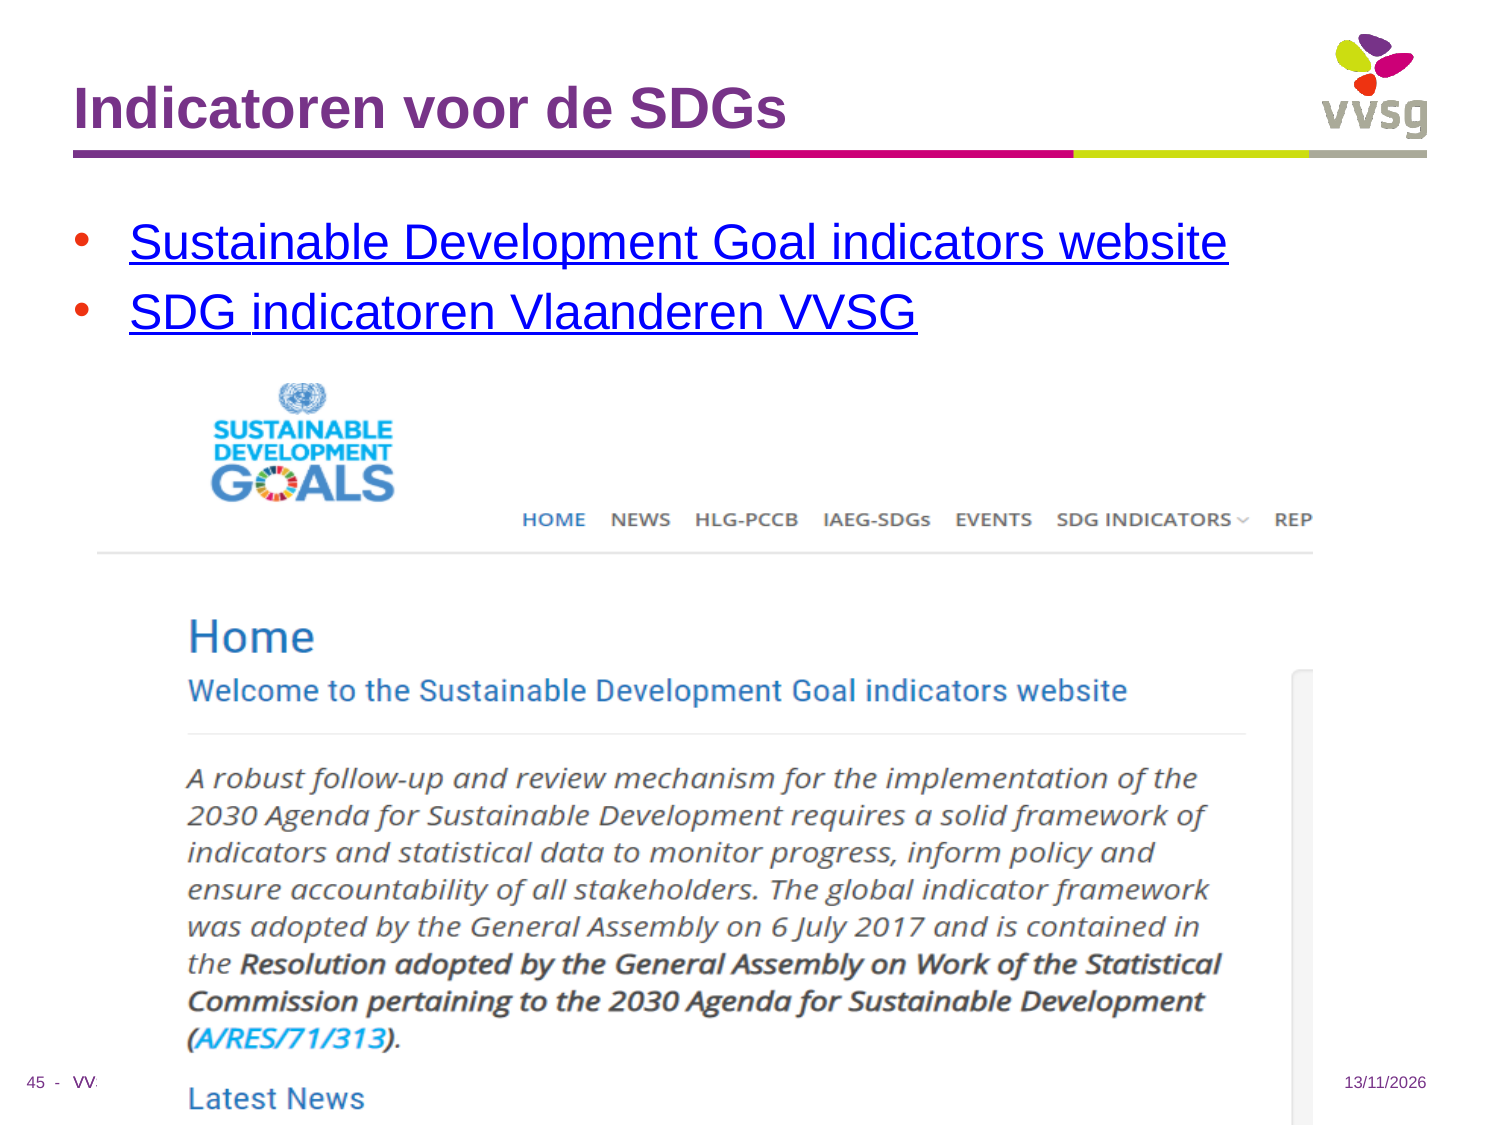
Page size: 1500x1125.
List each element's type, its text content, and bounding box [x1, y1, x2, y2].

title Indicatoren voor de SDGs [73, 0, 1280, 140]
list Sustainable Development Goal indicators website SDG indicatoren Vlaanderen VVSG [73, 209, 1427, 1034]
slide_number 45 - [0, 1071, 65, 1093]
picture [96, 383, 1313, 1125]
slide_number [1317, 1071, 1427, 1093]
picture [1320, 32, 1427, 139]
